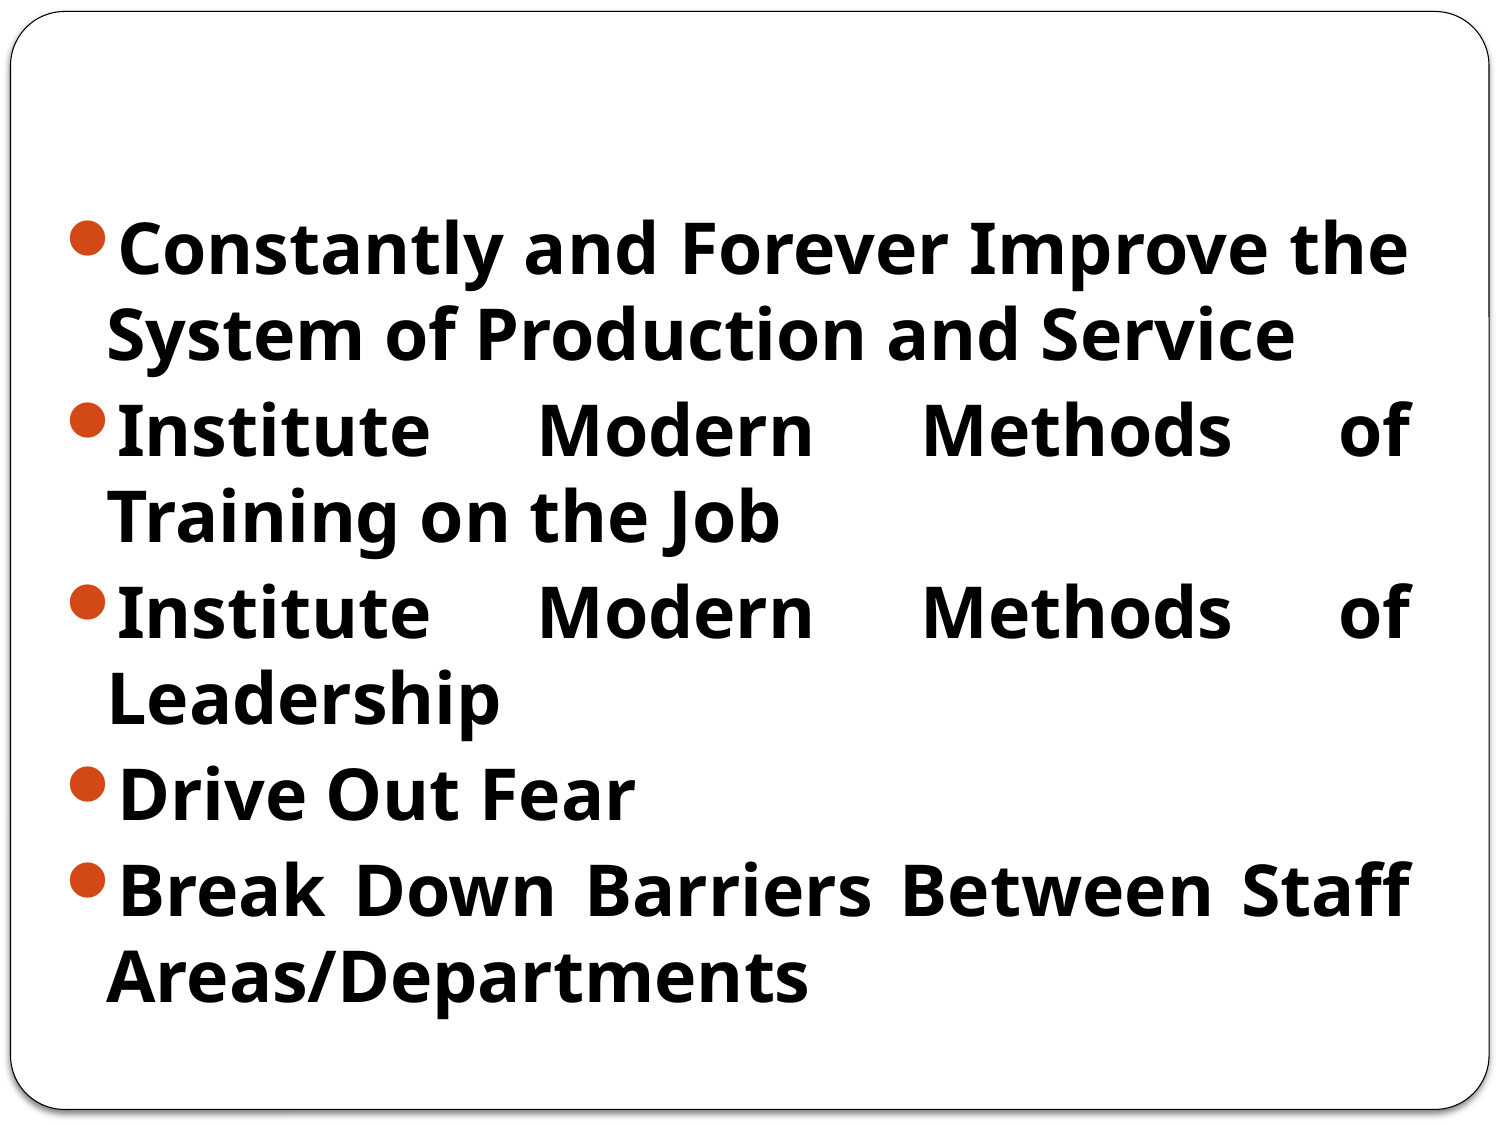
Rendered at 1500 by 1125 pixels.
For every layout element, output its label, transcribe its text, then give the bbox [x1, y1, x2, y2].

list Constantly and Forever Improve the System of Production and Service Institute Modern Methods of Training on the Job Institute Modern Methods of Leadership Drive Out Fear Break Down Barriers Between Staff Areas/Departments [50, 62, 1425, 1038]
